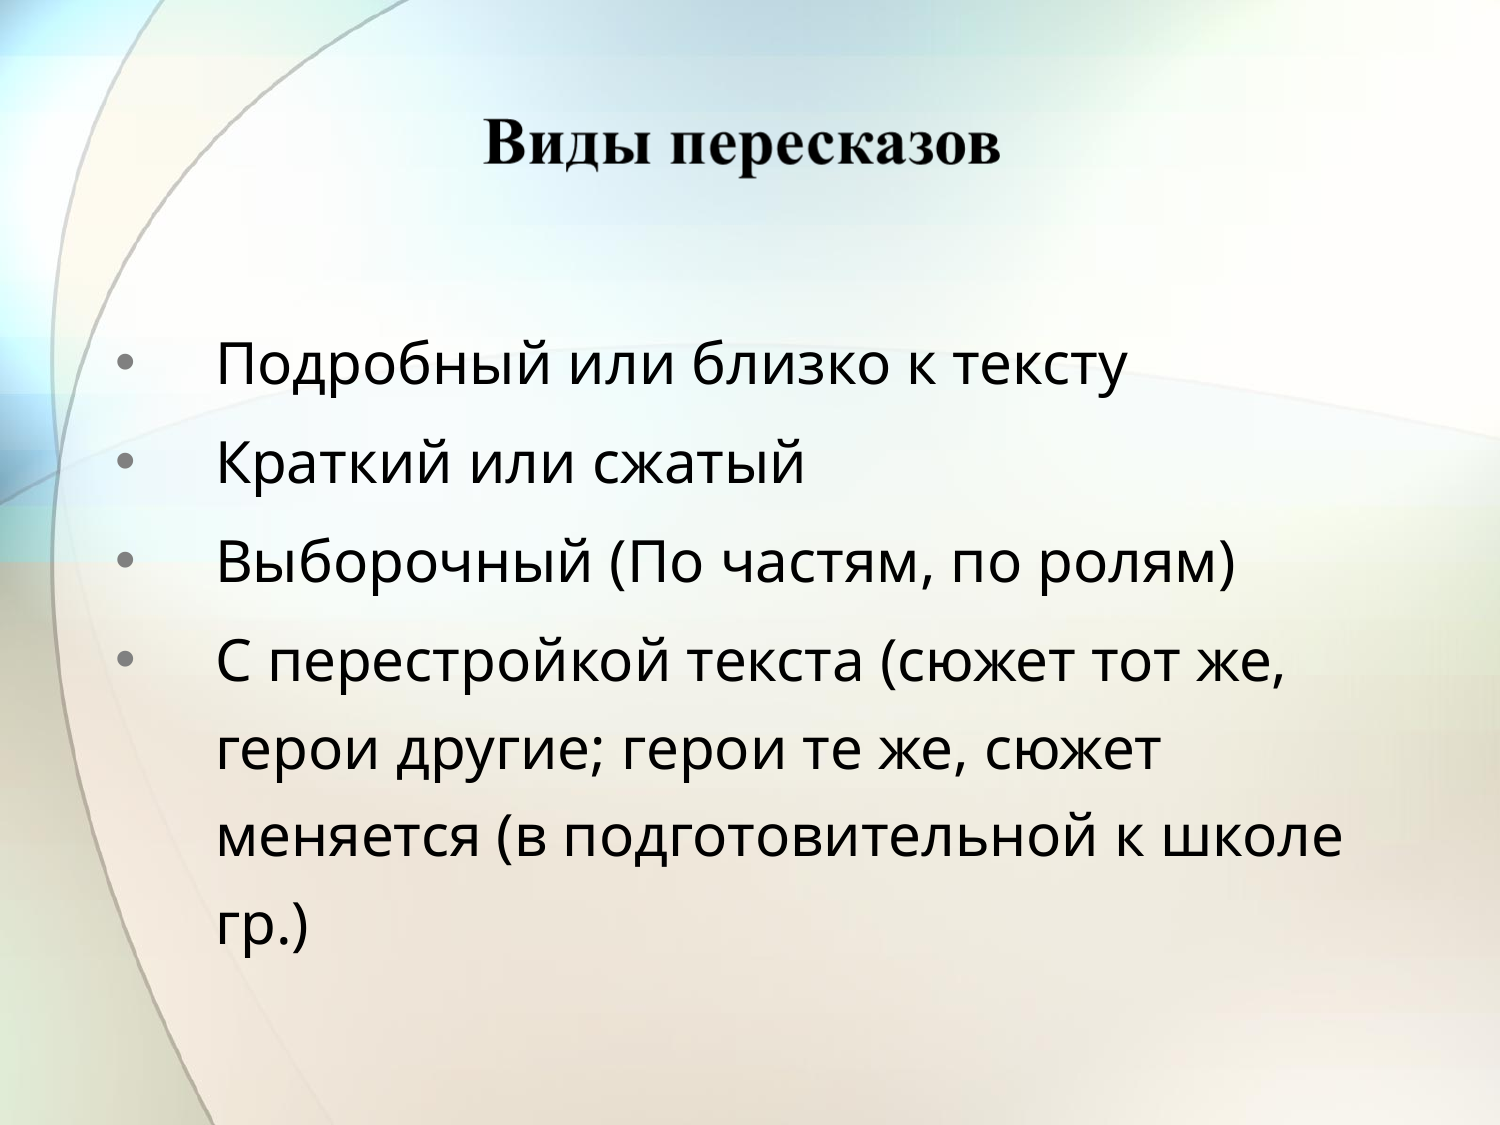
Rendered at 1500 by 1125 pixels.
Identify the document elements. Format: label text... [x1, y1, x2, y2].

picture [0, 0, 1500, 1125]
text_box Подробный или близко к тексту Краткий или сжатый Выборочный (По частям, по ролям) С перестройкой текста (сюжет тот же, герои другие; герои те же, сюжет меняется (в подготовительной к школе гр.) [100, 217, 1451, 960]
